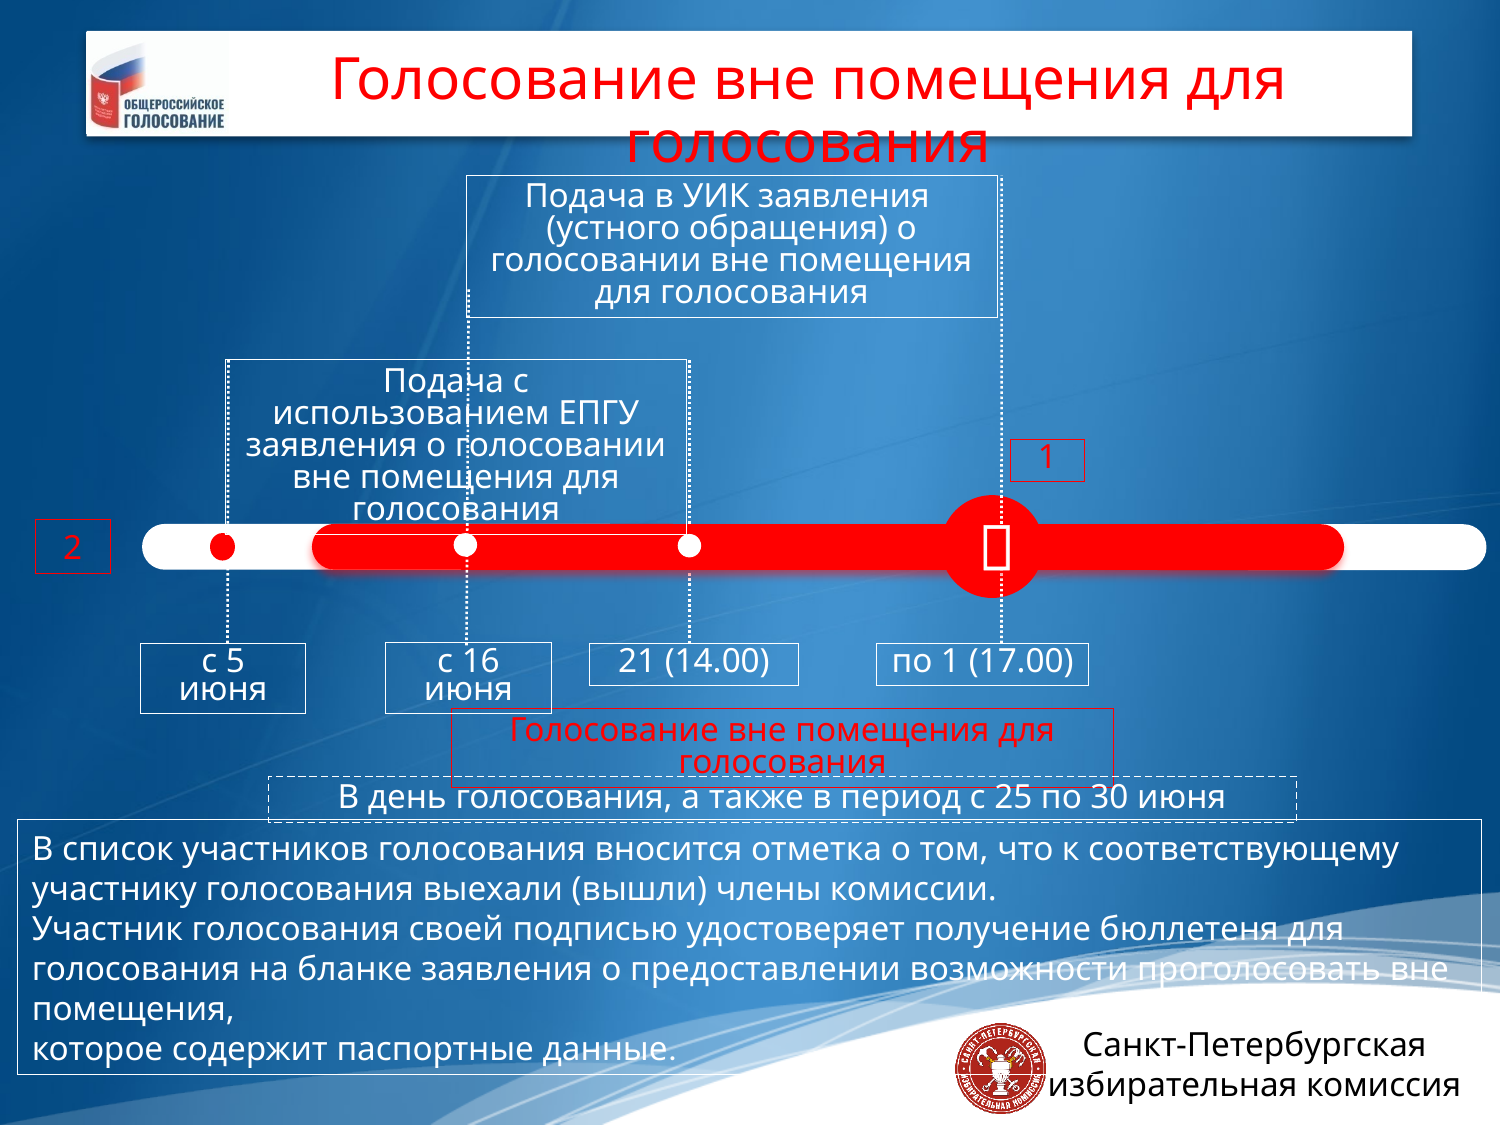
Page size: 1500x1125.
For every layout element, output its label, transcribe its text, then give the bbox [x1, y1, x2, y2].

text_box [86, 30, 1413, 137]
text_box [34, 174, 1464, 824]
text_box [954, 1015, 1460, 1114]
text_box В список участников голосования вносится отметка о том, что к соответствующему участнику голосования выехали (вышли) члены комиссии. Участник голосования своей подписью удостоверяет получение бюллетеня для голосования на бланке заявления о предоставлении возможности проголосовать вне помещения, которое содержит паспортные данные. [17, 819, 1482, 1075]
picture [0, 0, 1500, 1125]
